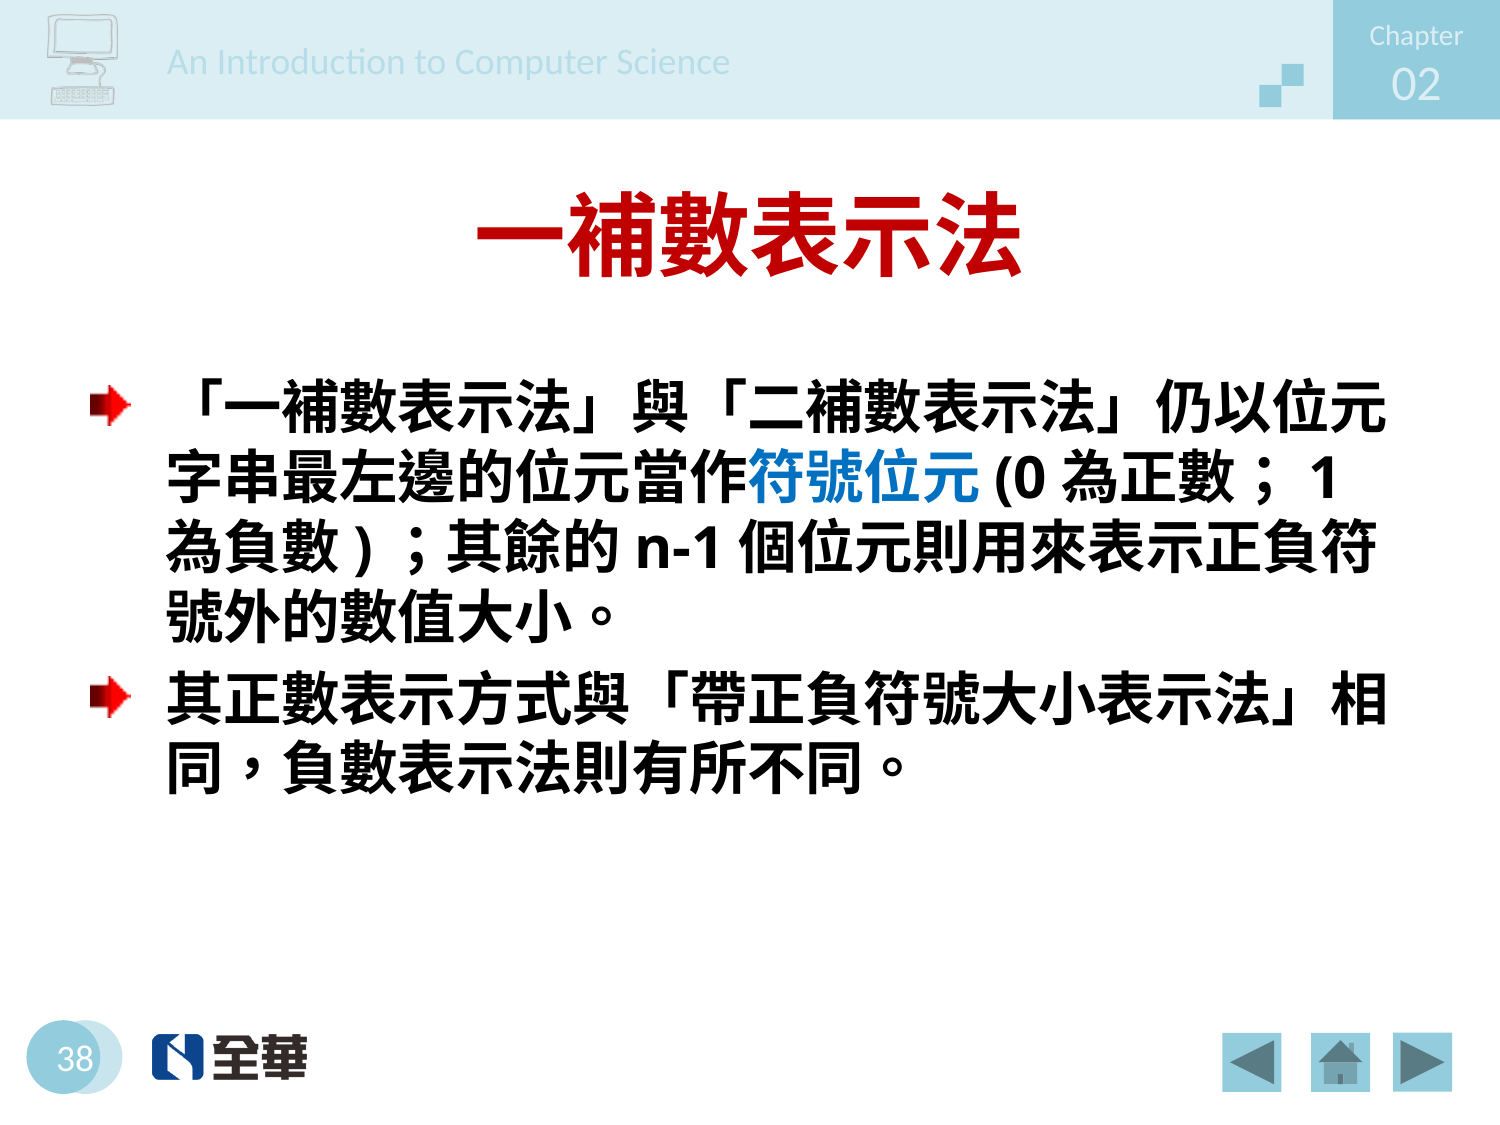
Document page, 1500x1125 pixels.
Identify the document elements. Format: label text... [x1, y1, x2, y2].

title 一補數表示法 [75, 138, 1425, 327]
picture [90, 676, 131, 718]
list 「一補數表示法」與「二補數表示法」仍以位元字串最左邊的位元當作符號位元(0為正數；1為負數)；其餘的n-1個位元則用來表示正負符號外的數值大小。 其正數表示方式與「帶正負符號大小表示法」相同，負數表示法則有所不同。 [75, 363, 1425, 1005]
picture [90, 385, 131, 426]
picture [47, 14, 118, 106]
picture [152, 1034, 307, 1080]
